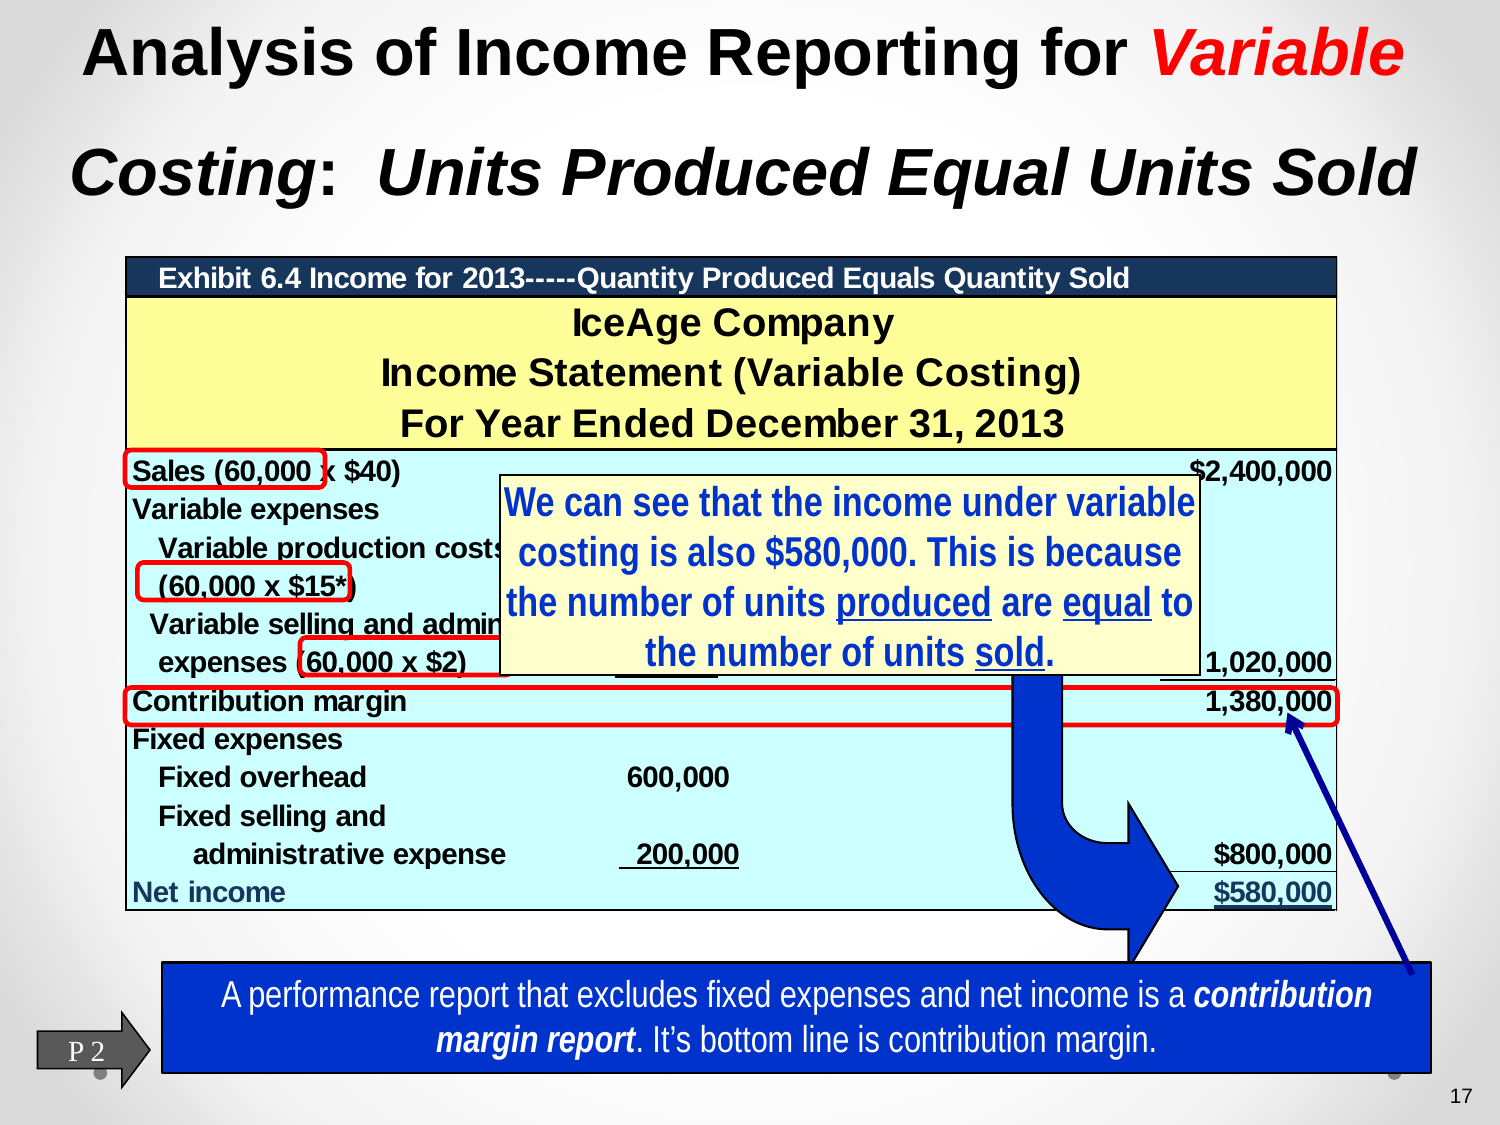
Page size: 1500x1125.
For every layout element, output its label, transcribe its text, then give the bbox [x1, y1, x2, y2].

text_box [1287, 712, 1413, 976]
picture [0, 0, 1500, 1125]
picture [1134, 913, 1287, 962]
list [124, 256, 1340, 913]
text_box A performance report that excludes fixed expenses and net income is a contribution margin report. It’s bottom line is contribution margin. [162, 962, 1432, 1074]
text_box [1073, 921, 1158, 962]
text_box P 2 [37, 1012, 151, 1088]
title Analysis of Income Reporting for Variable Costing: Units Produced Equal Units Sold [0, 87, 1488, 338]
text_box 17 [1399, 1074, 1488, 1113]
